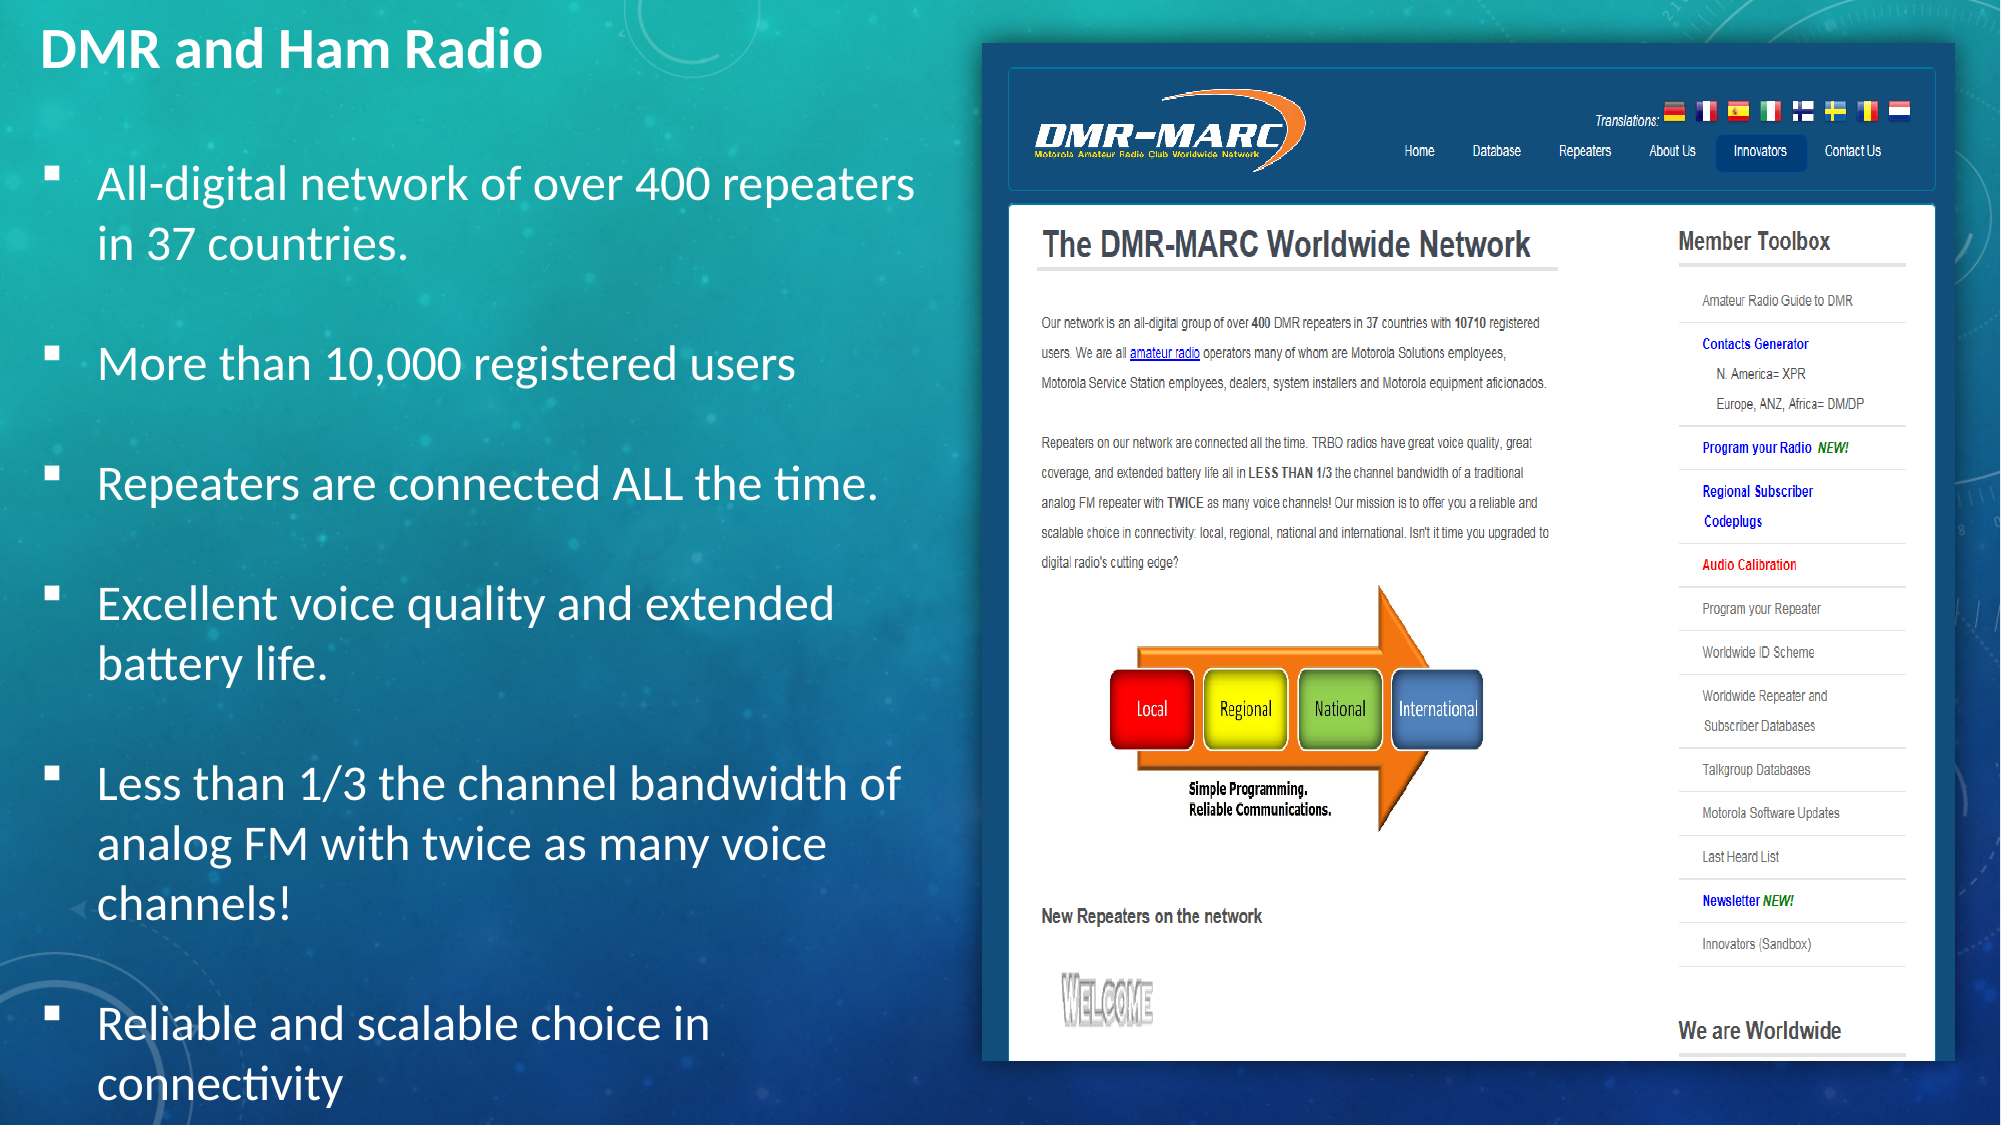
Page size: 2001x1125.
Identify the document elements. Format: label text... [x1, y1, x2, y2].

picture [0, 0, 2001, 1125]
text_box DMR and Ham Radio All-digital network of over 400 repeaters in 37 countries. More than 10,000 registered users Repeaters are connected ALL the time. Excellent voice quality and extended battery life. Less than 1/3 the channel bandwidth of analog FM with twice as many voice channels! Reliable and scalable choice in connectivity [25, 2, 960, 1125]
